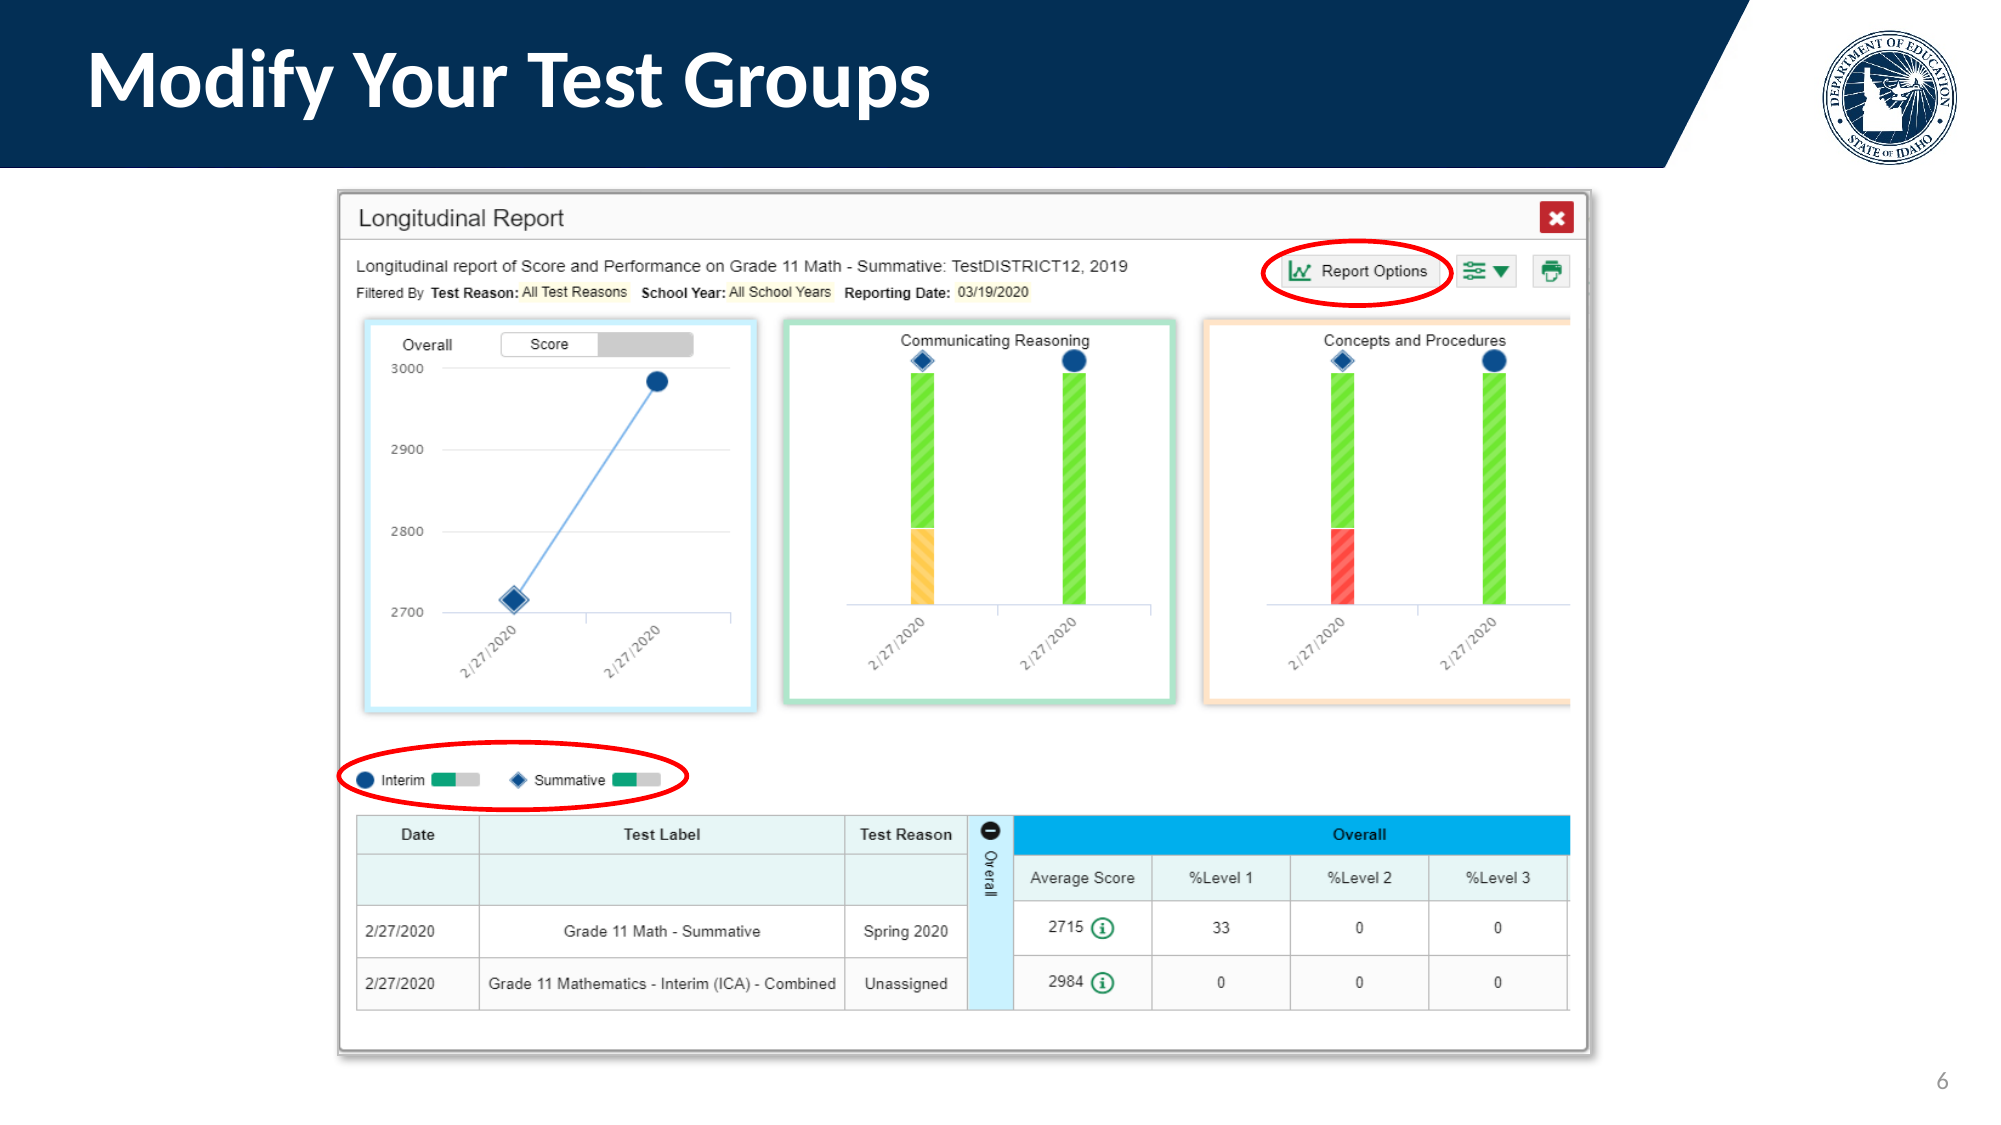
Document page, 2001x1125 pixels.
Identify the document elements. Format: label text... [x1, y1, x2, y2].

picture [338, 191, 1591, 1054]
slide_number 6 [1514, 1049, 1965, 1109]
picture [1665, 0, 1965, 173]
title Modify Your Test Groups [71, 0, 1797, 163]
